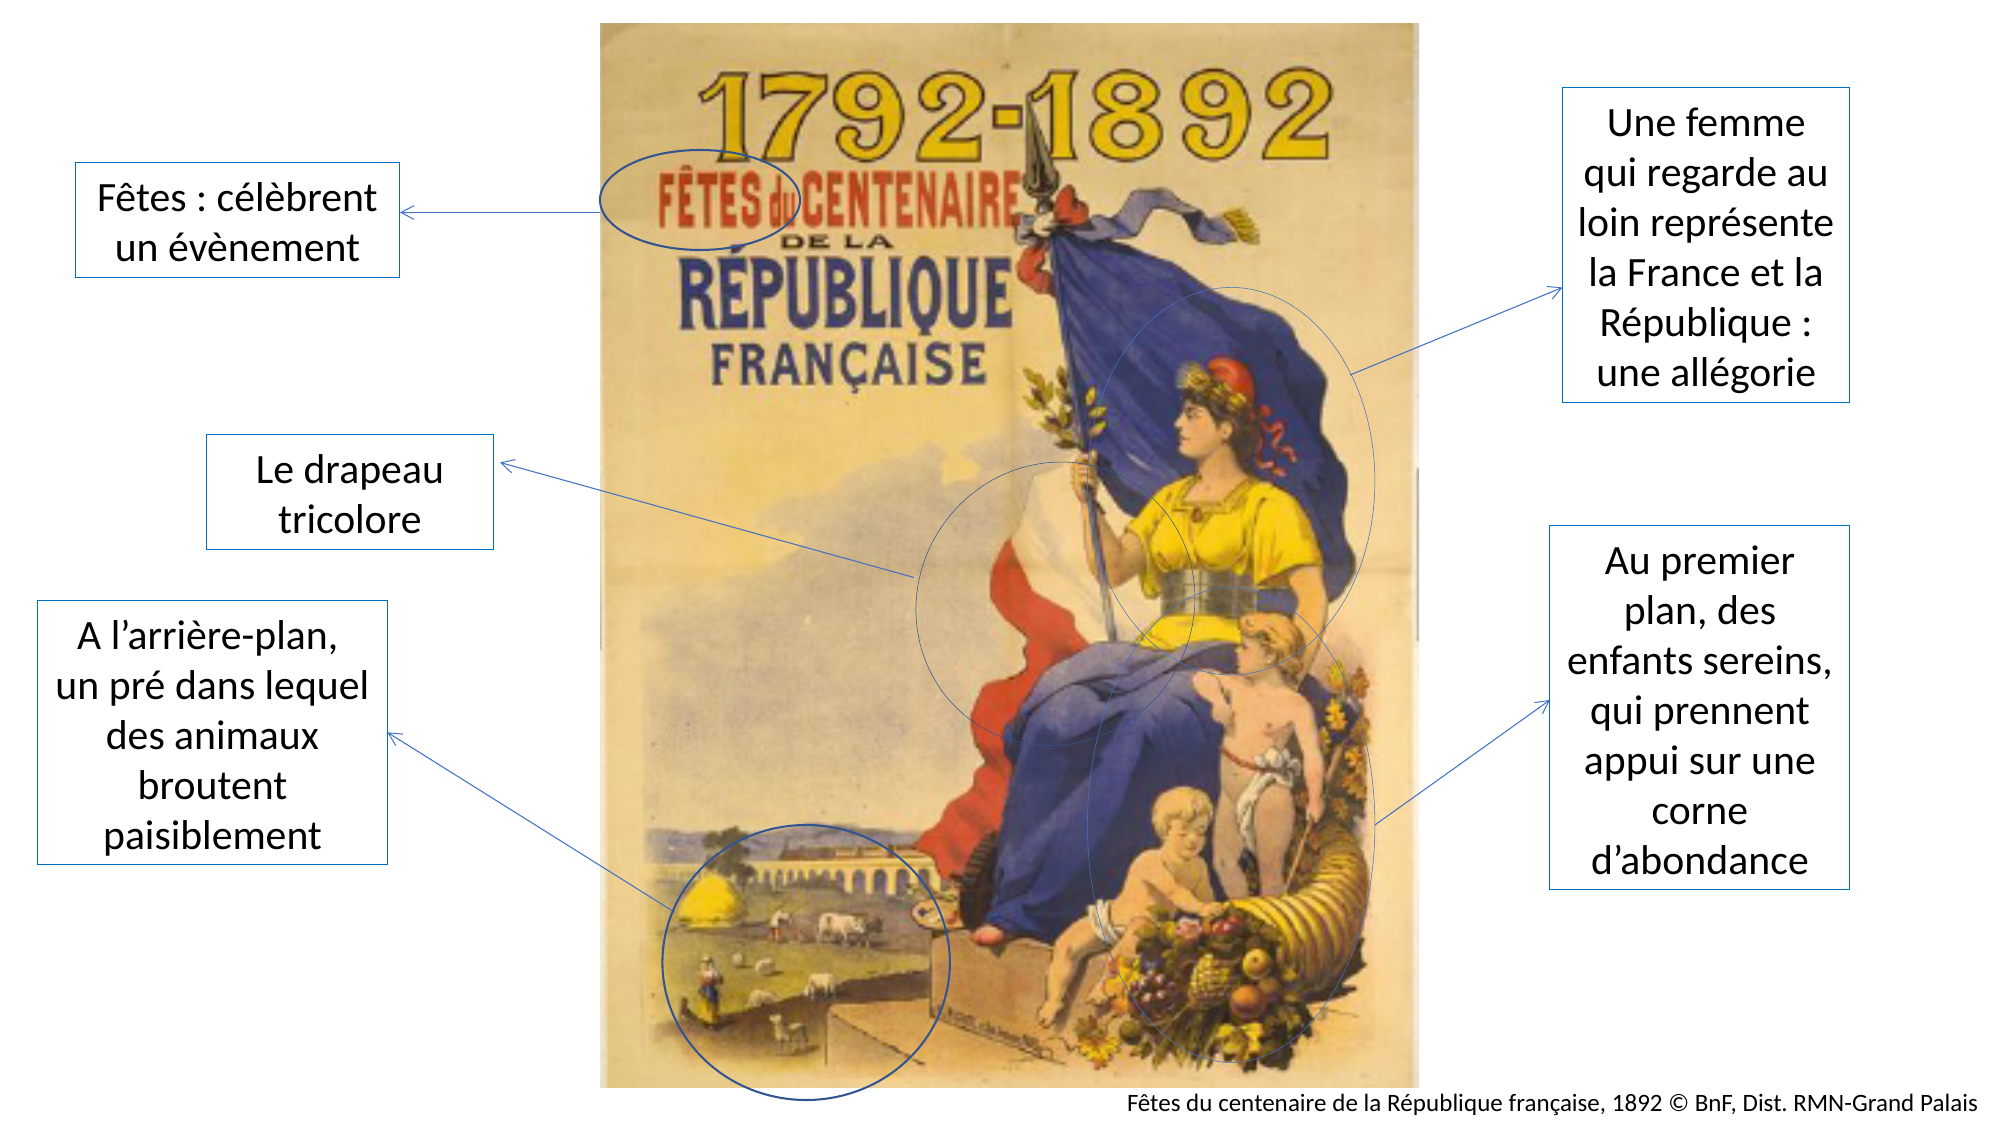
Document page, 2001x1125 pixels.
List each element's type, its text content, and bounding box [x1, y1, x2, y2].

text_box [744, 1088, 868, 1102]
text_box Fêtes : célèbrent un évènement [75, 162, 400, 278]
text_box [1349, 287, 1563, 375]
text_box Fêtes du centenaire de la République française, 1892 © BnF, Dist. RMN-Grand Palais [1112, 1079, 2000, 1125]
picture [599, 23, 1420, 1088]
text_box Le drapeau tricolore [206, 434, 494, 550]
text_box Au premier plan, des enfants sereins, qui prennent appui sur une corne d’abondance [1549, 525, 1850, 890]
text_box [387, 733, 675, 913]
text_box A l’arrière-plan, un pré dans lequel des animaux broutent paisiblement [37, 600, 388, 865]
text_box Une femme qui regarde au loin représente la France et la République : une allégorie [1562, 87, 1850, 403]
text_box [499, 462, 915, 578]
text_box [1374, 699, 1550, 825]
